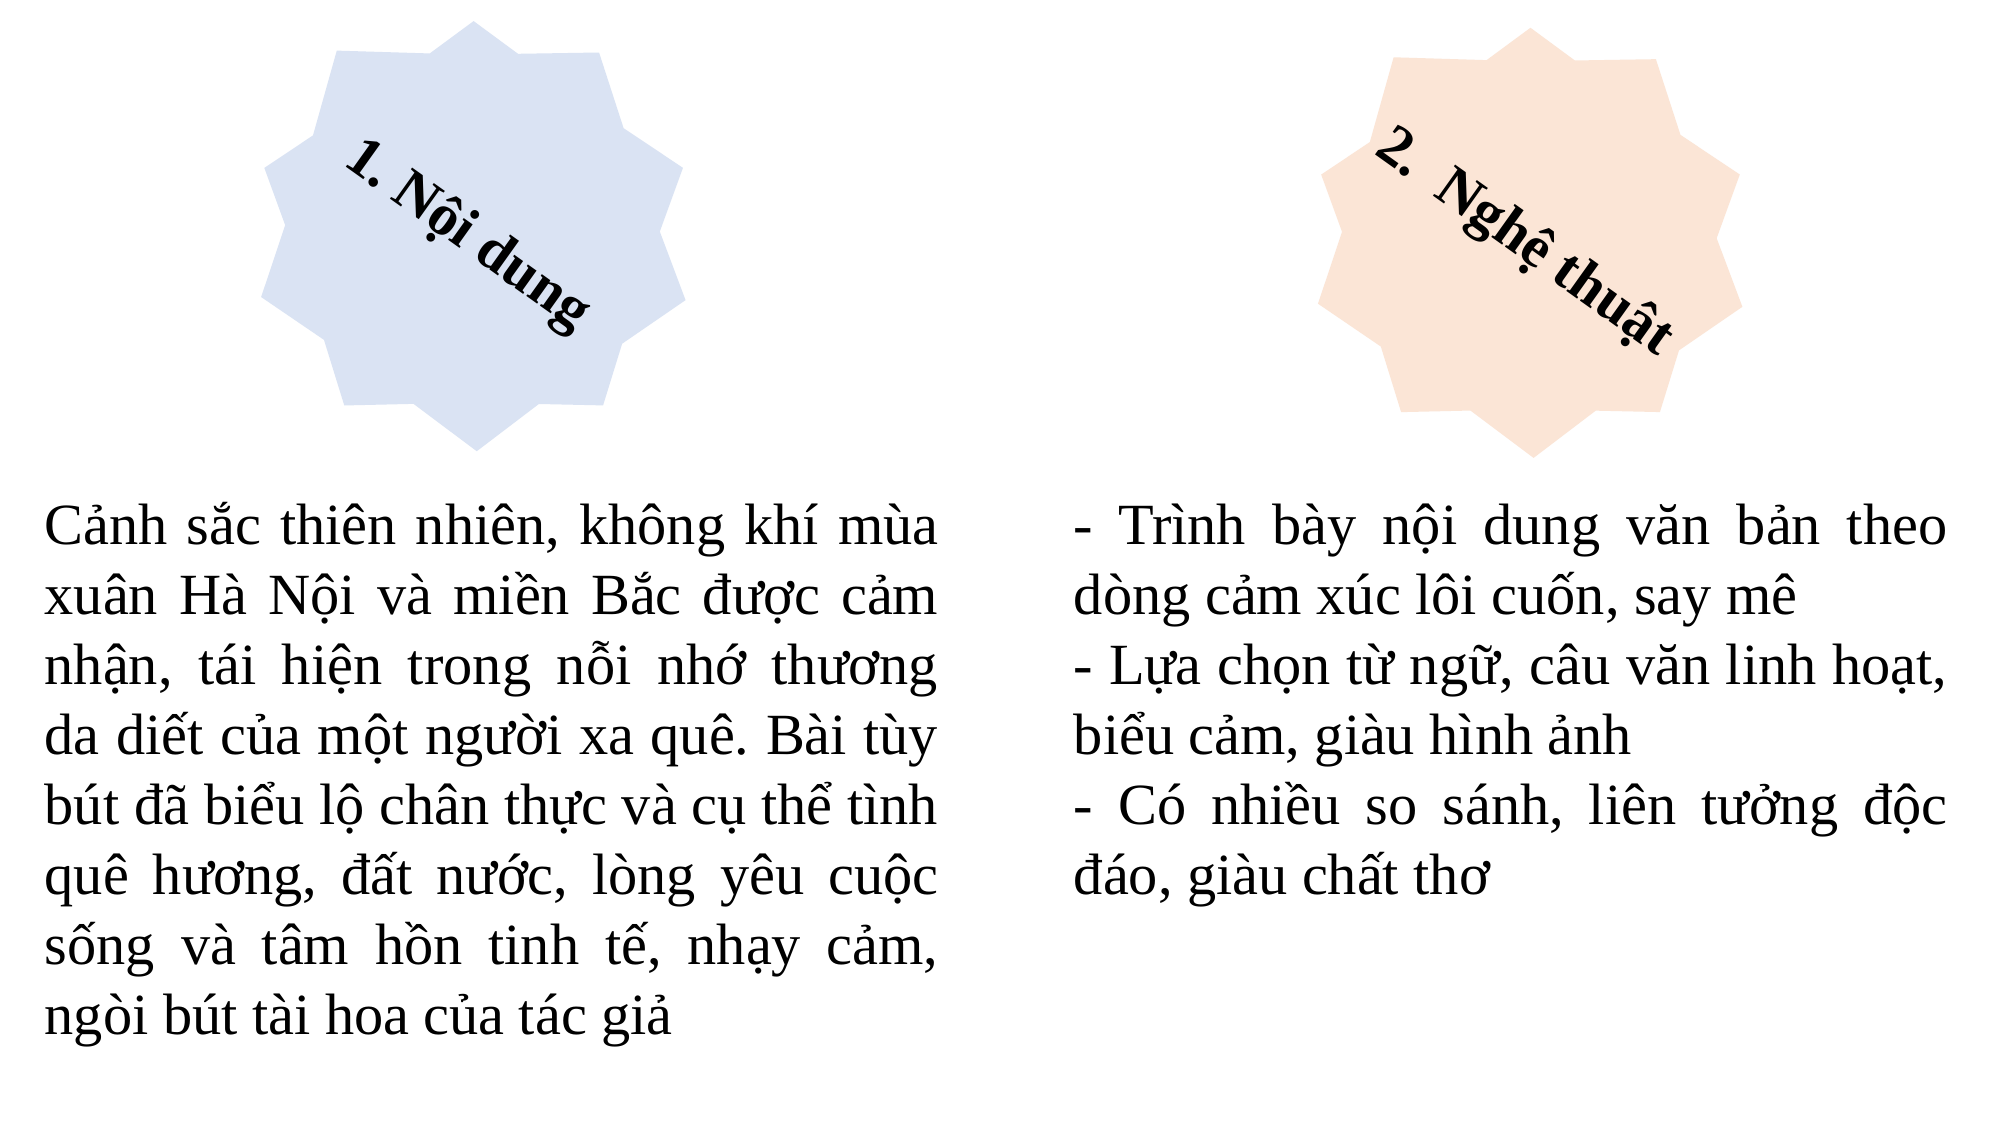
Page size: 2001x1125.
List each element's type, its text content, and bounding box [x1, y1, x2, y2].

text_box 2. Nghệ thuật [1316, 26, 1744, 460]
text_box Cảnh sắc thiên nhiên, không khí mùa xuân Hà Nội và miền Bắc được cảm nhận, tái hiện trong nỗi nhớ thương da diết của một người xa quê. Bài tùy bút đã biểu lộ chân thực và cụ thể tình quê hương, đất nước, lòng yêu cuộc sống và tâm hồn tinh tế, nhạy cảm, ngòi bút tài hoa của tác giả [30, 478, 954, 1054]
text_box 1. Nội dung [259, 19, 687, 453]
text_box - Trình bày nội dung văn bản theo dòng cảm xúc lôi cuốn, say mê - Lựa chọn từ ngữ, câu văn linh hoạt, biểu cảm, giàu hình ảnh - Có nhiều so sánh, liên tưởng độc đáo, giàu chất thơ [1059, 478, 1963, 1054]
